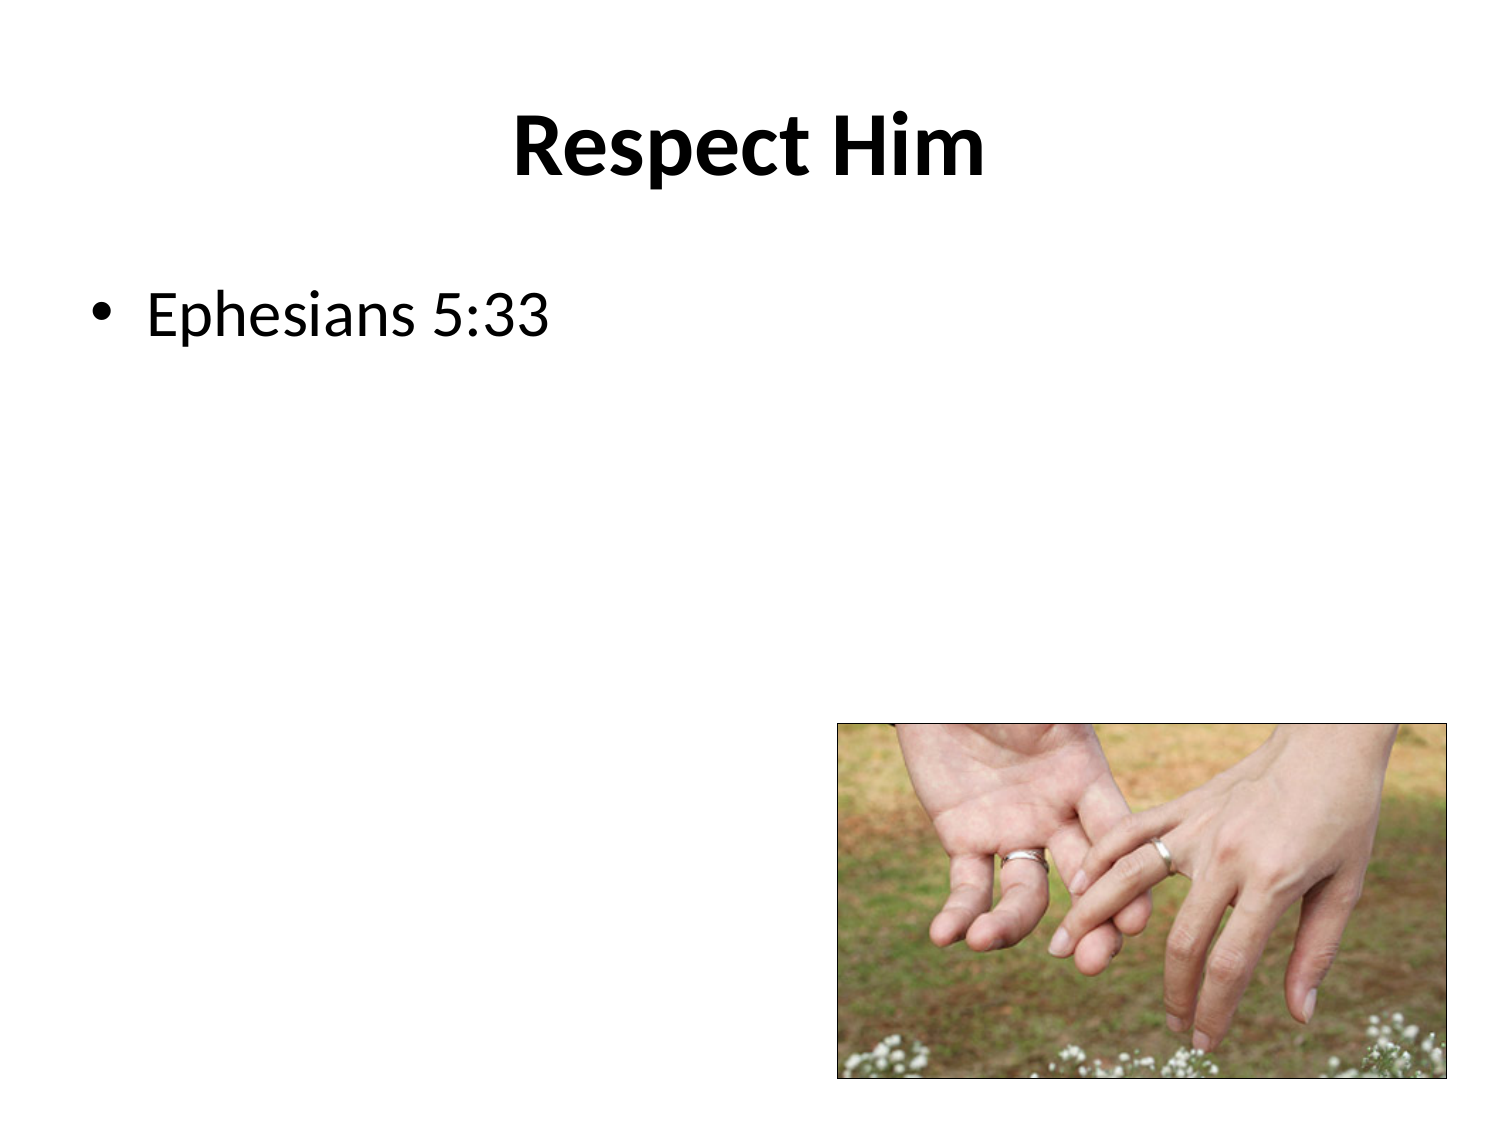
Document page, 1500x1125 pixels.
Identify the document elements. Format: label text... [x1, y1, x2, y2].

title Respect Him [75, 45, 1425, 233]
picture [837, 723, 1448, 1079]
list Ephesians 5:33 [75, 262, 1425, 1005]
